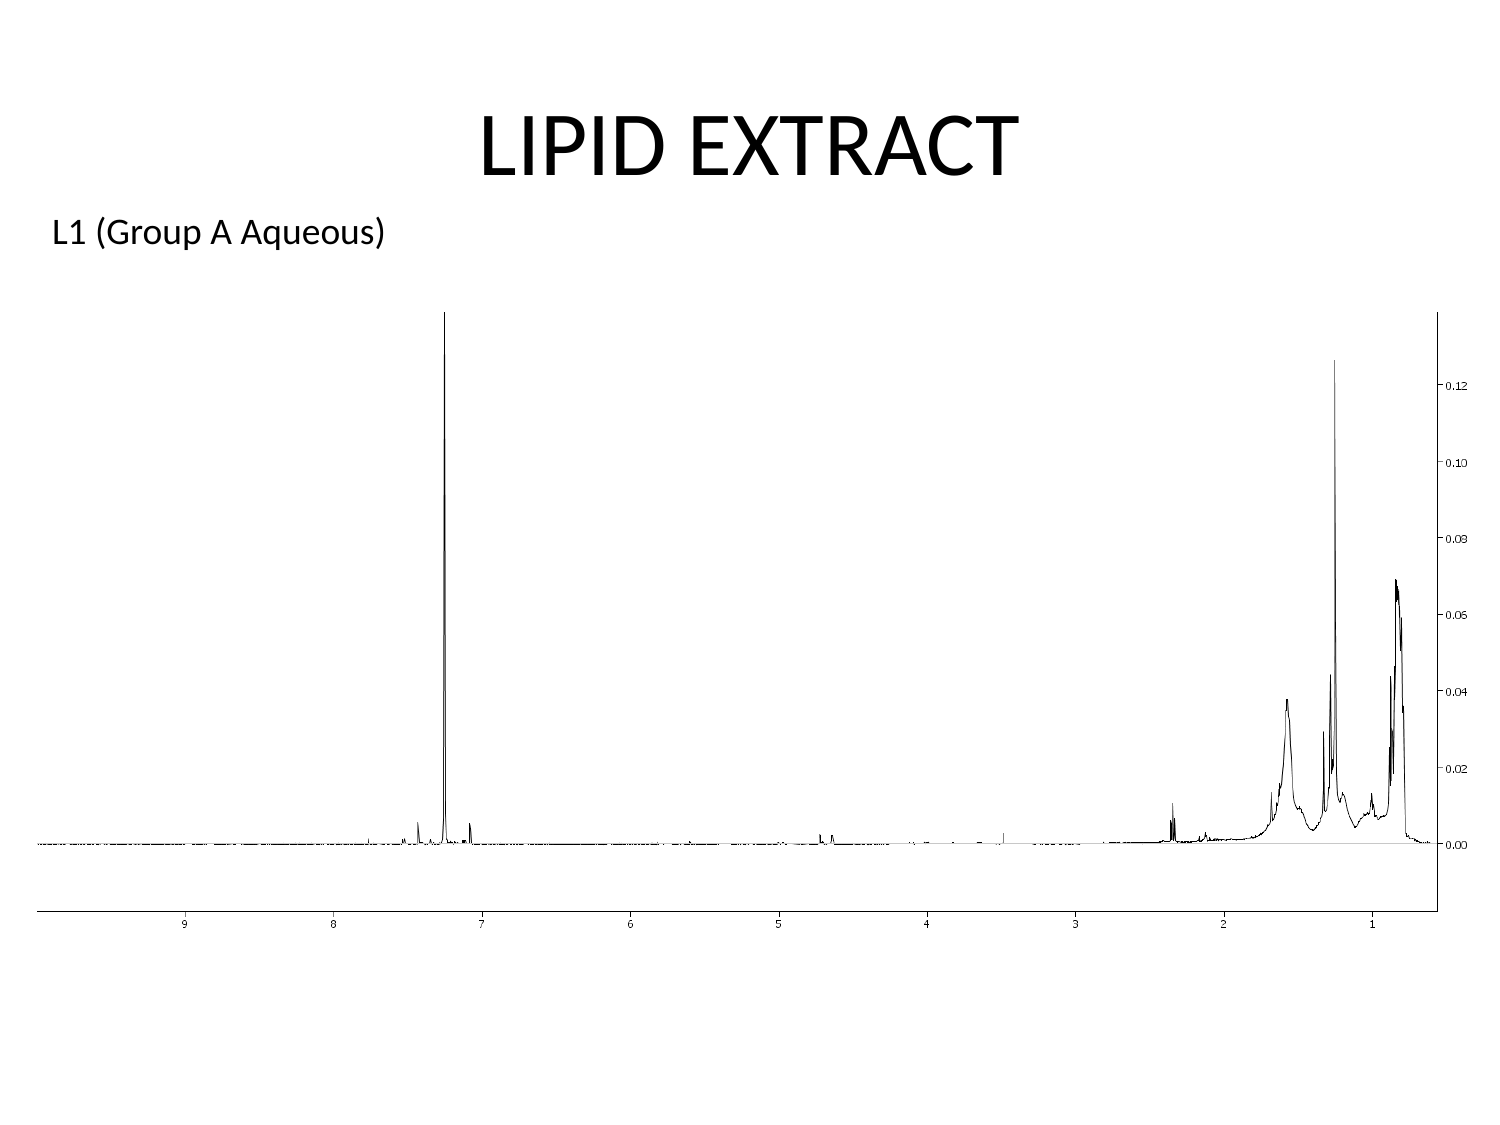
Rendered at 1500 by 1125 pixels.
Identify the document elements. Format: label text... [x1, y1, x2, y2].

text_box L1 (Group A Aqueous) [37, 199, 425, 260]
picture [37, 312, 1476, 931]
title LIPID EXTRACT [75, 45, 1425, 233]
